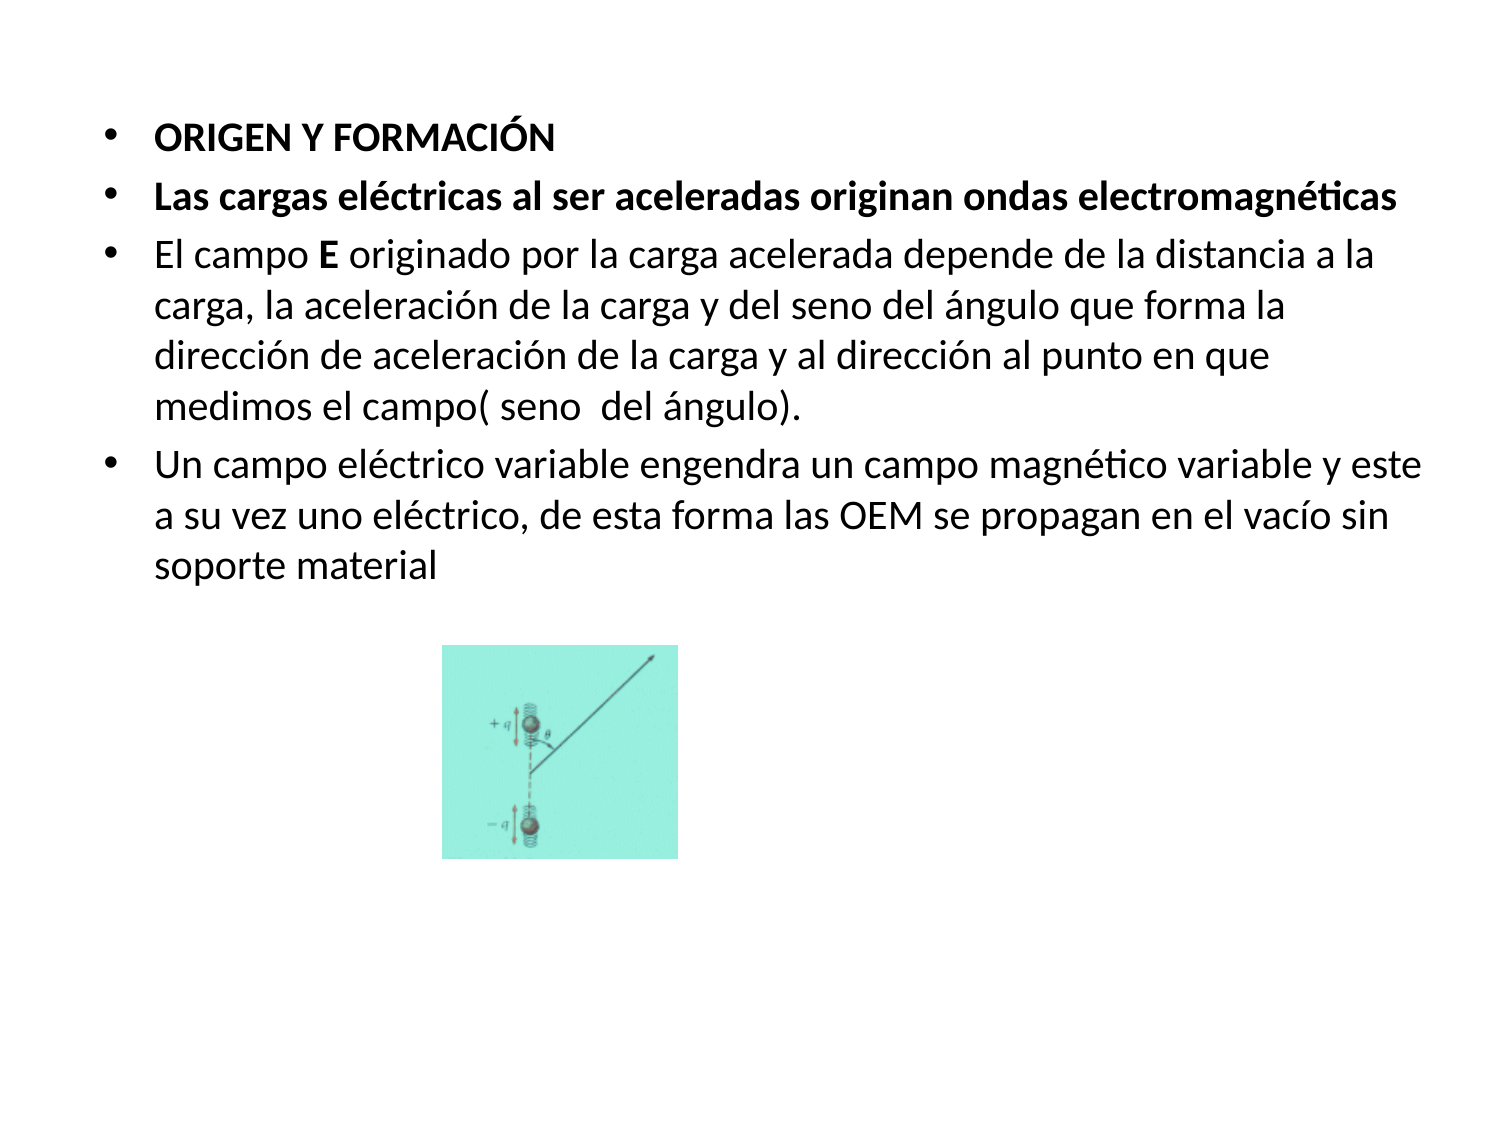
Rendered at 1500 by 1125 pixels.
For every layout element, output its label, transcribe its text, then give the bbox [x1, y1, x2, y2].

list ORIGEN Y FORMACIÓN Las cargas eléctricas al ser aceleradas originan ondas electromagnéticas El campo E originado por la carga acelerada depende de la distancia a la carga, la aceleración de la carga y del seno del ángulo que forma la dirección de aceleración de la carga y al dirección al punto en que medimos el campo( seno del ángulo). Un campo eléctrico variable engendra un campo magnético variable y este a su vez uno eléctrico, de esta forma las OEM se propagan en el vacío sin soporte material [88, 101, 1439, 638]
picture [442, 644, 678, 859]
